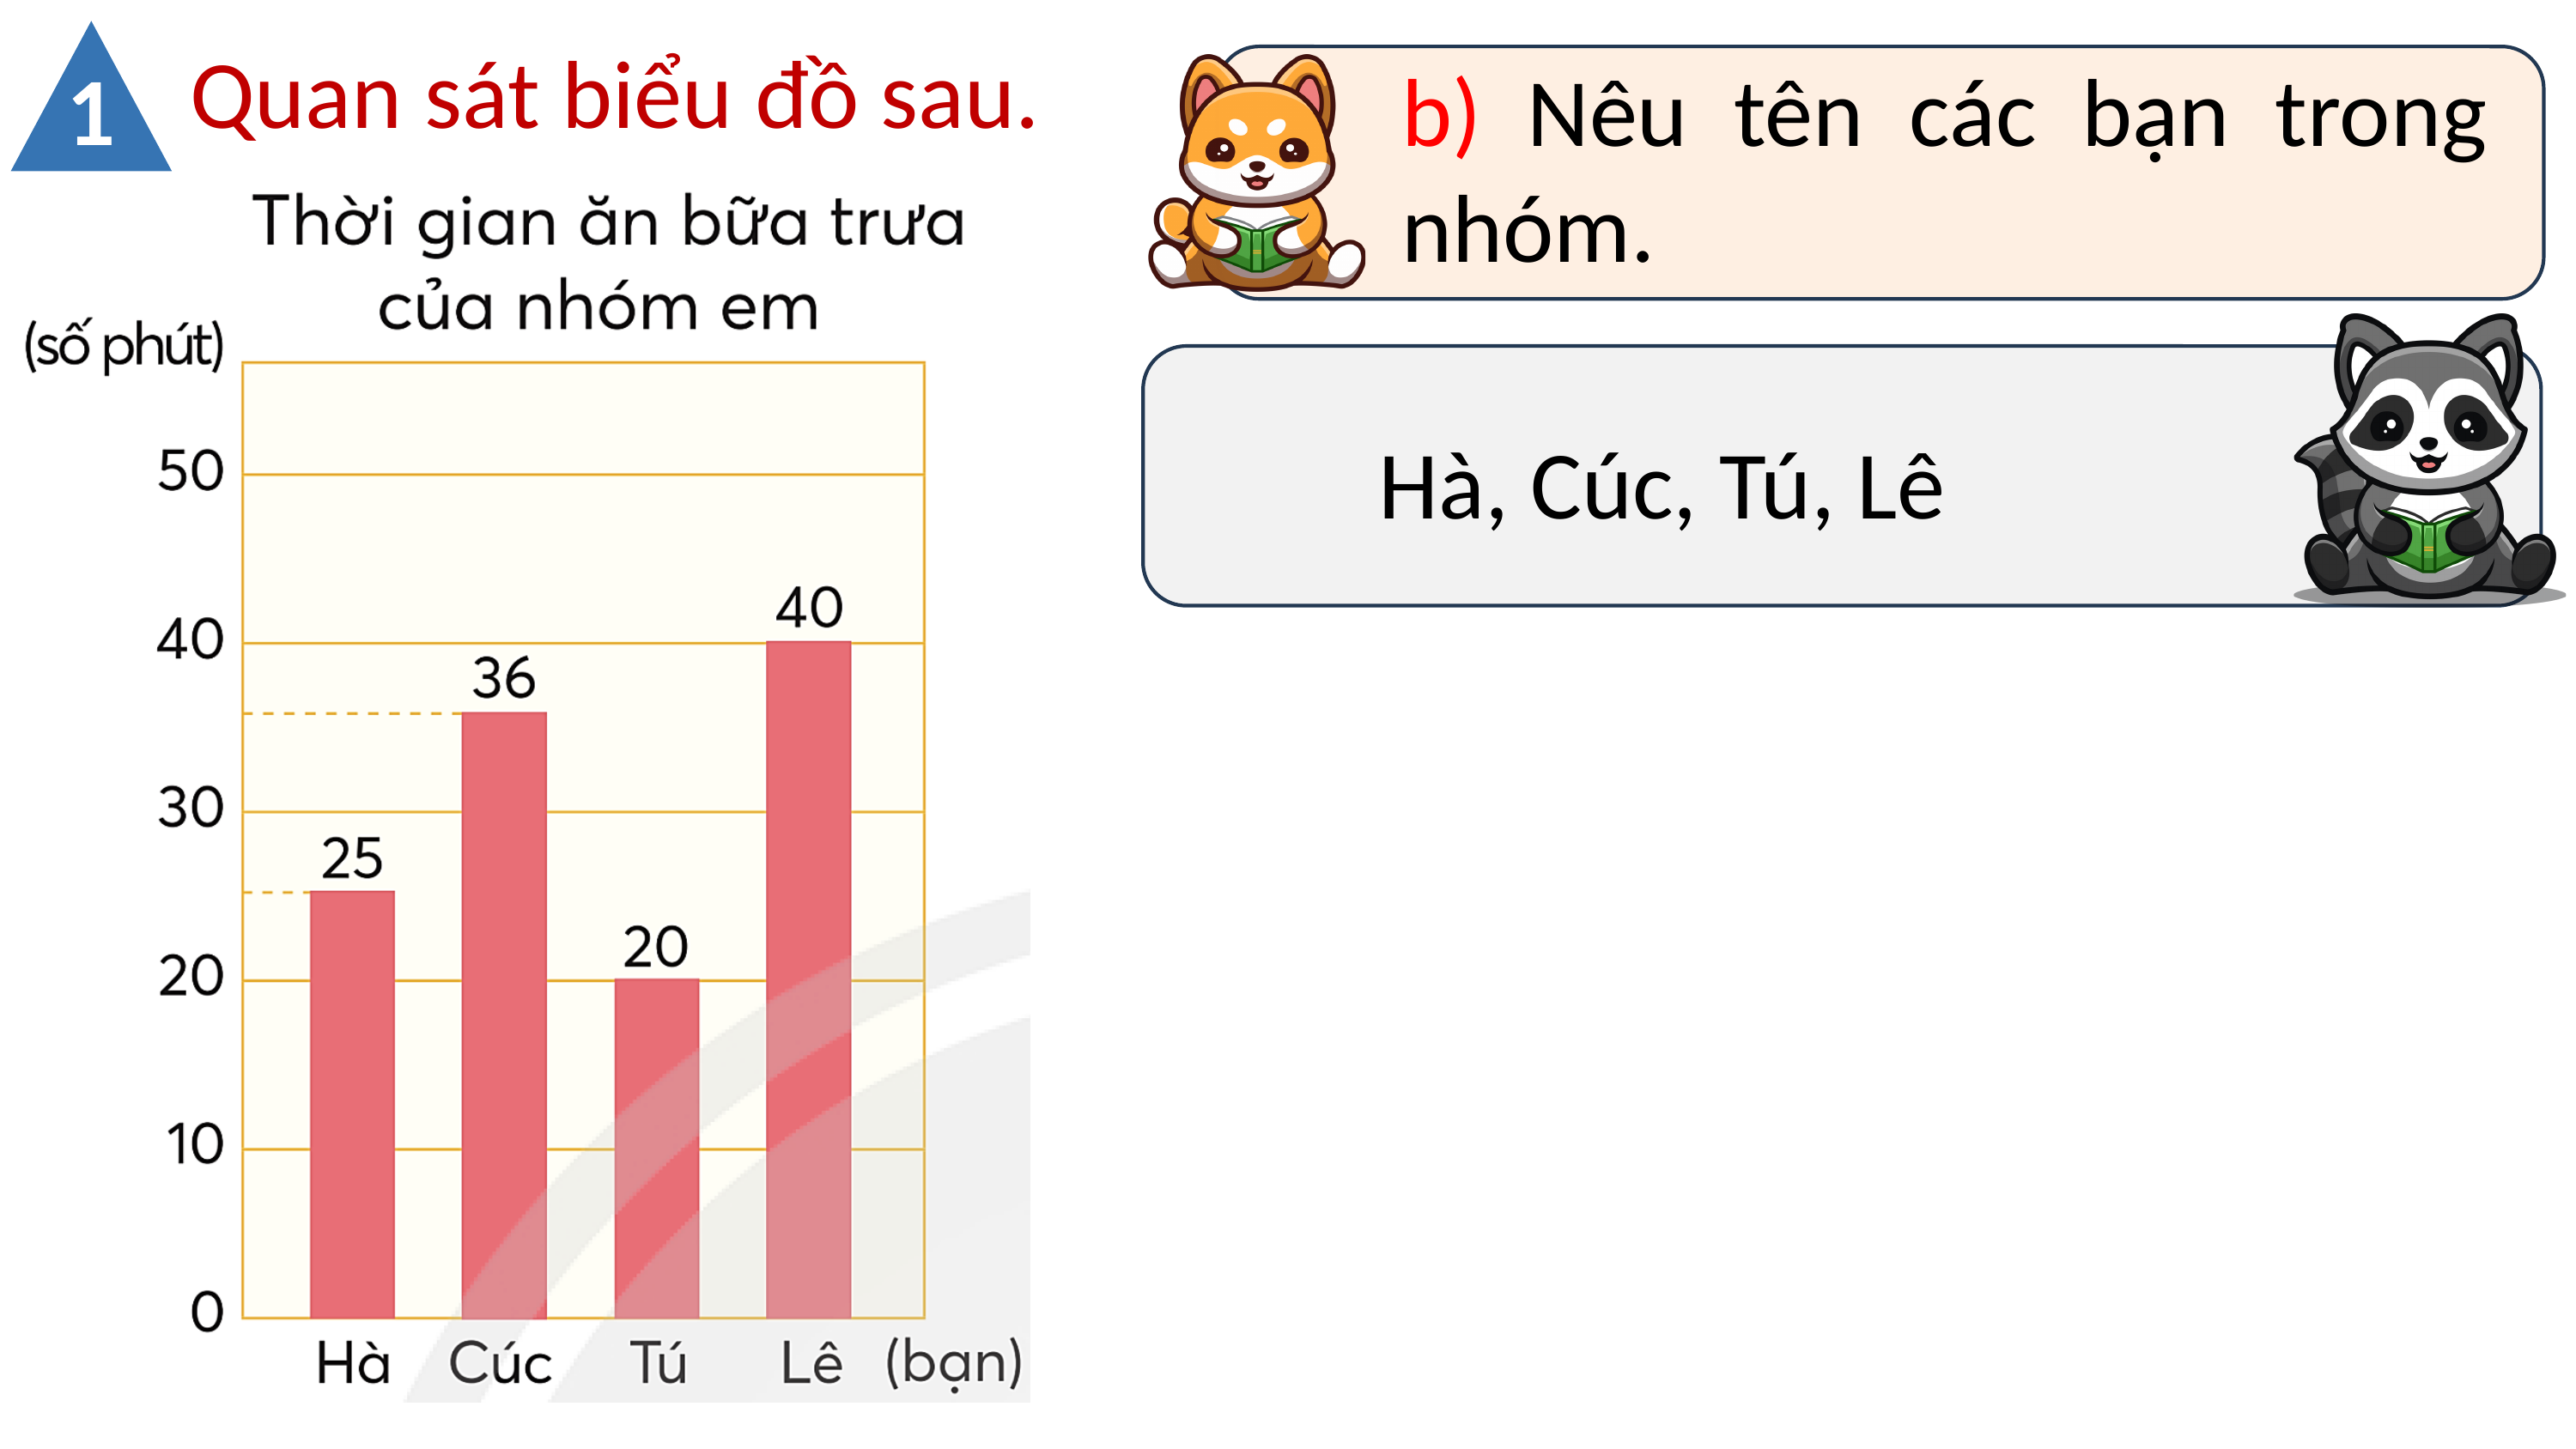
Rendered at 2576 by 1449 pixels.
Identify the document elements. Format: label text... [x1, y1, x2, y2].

text_box 1 [9, 19, 173, 173]
text_box Quan sát biểu đồ sau. [177, 25, 1176, 155]
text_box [1148, 43, 2544, 300]
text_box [10, 183, 1031, 1404]
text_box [1142, 312, 2567, 608]
